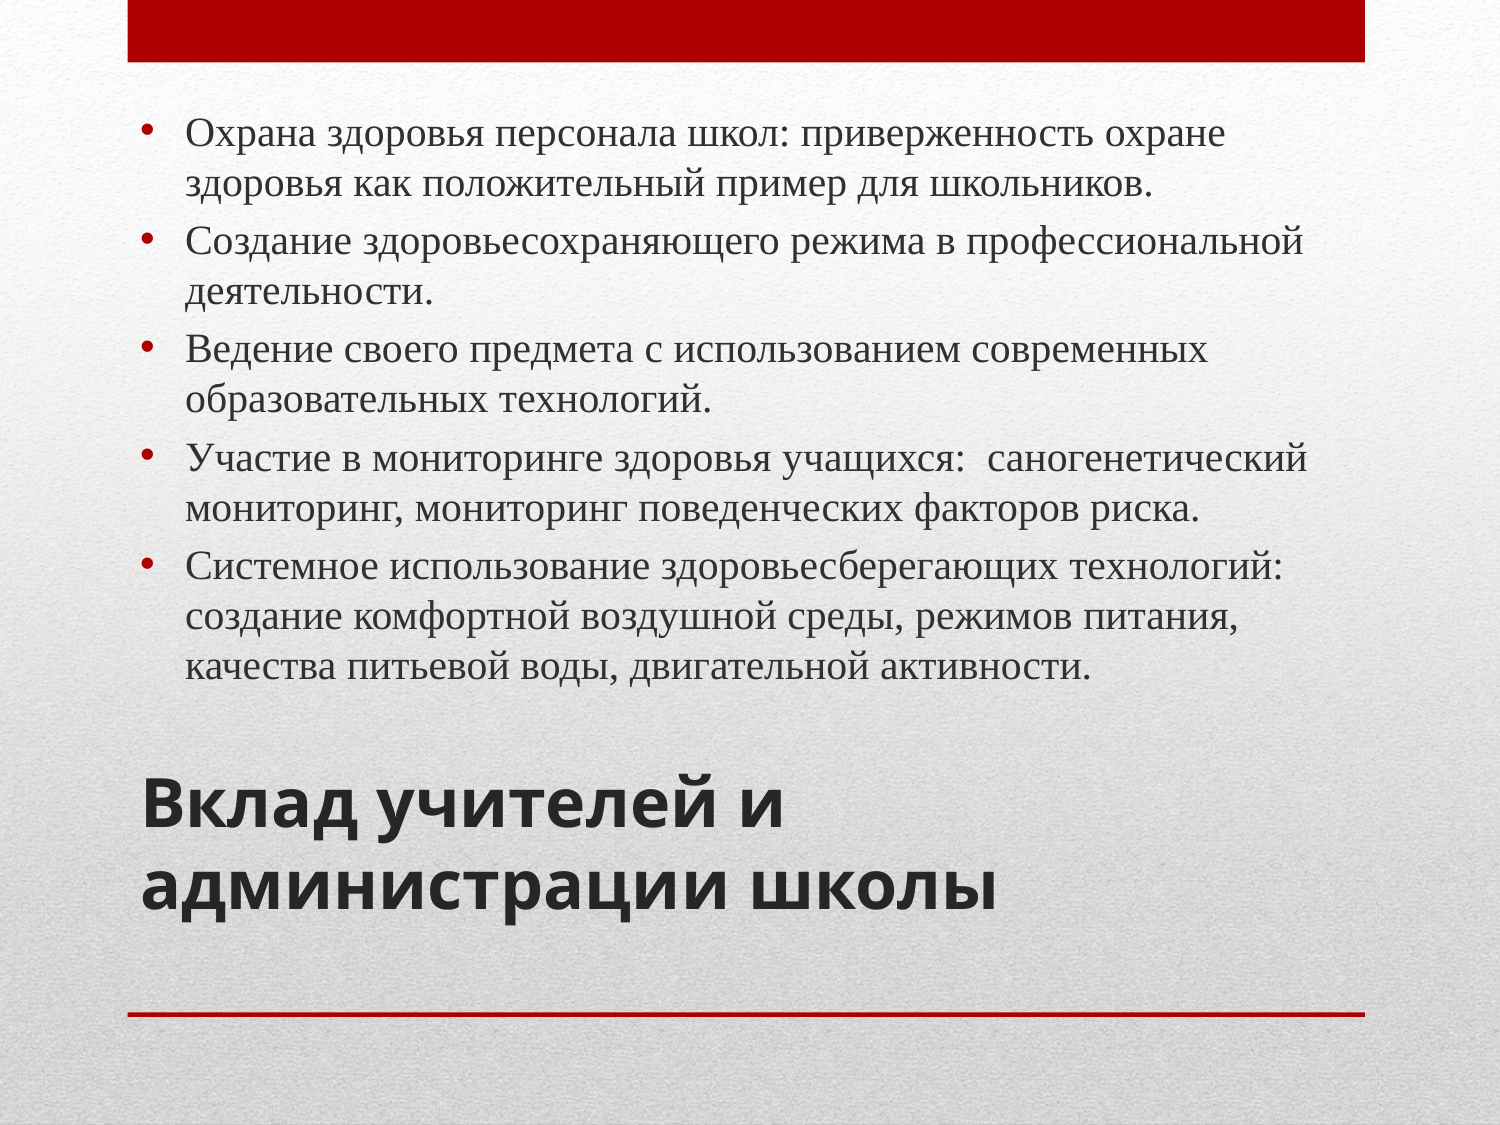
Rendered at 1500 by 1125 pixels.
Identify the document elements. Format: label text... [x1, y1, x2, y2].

title Вклад учителей и администрации школы [125, 750, 1238, 1013]
list Охрана здоровья персонала школ: приверженность охране здоровья как положительный пример для школьников. Создание здоровьесохраняющего режима в профессиональной деятель­ности. Ведение своего предмета с использованием современных образователь­ных технологий. Участие в мониторинге здоровья учащихся: саногенетический мониторинг, мониторинг пове­денческих факторов риска. Системное использование здоровьесберегающих технологий: создание комфортной воздушной среды, режимов питания, качества питьевой воды, двигательной активности. [125, 112, 1363, 750]
